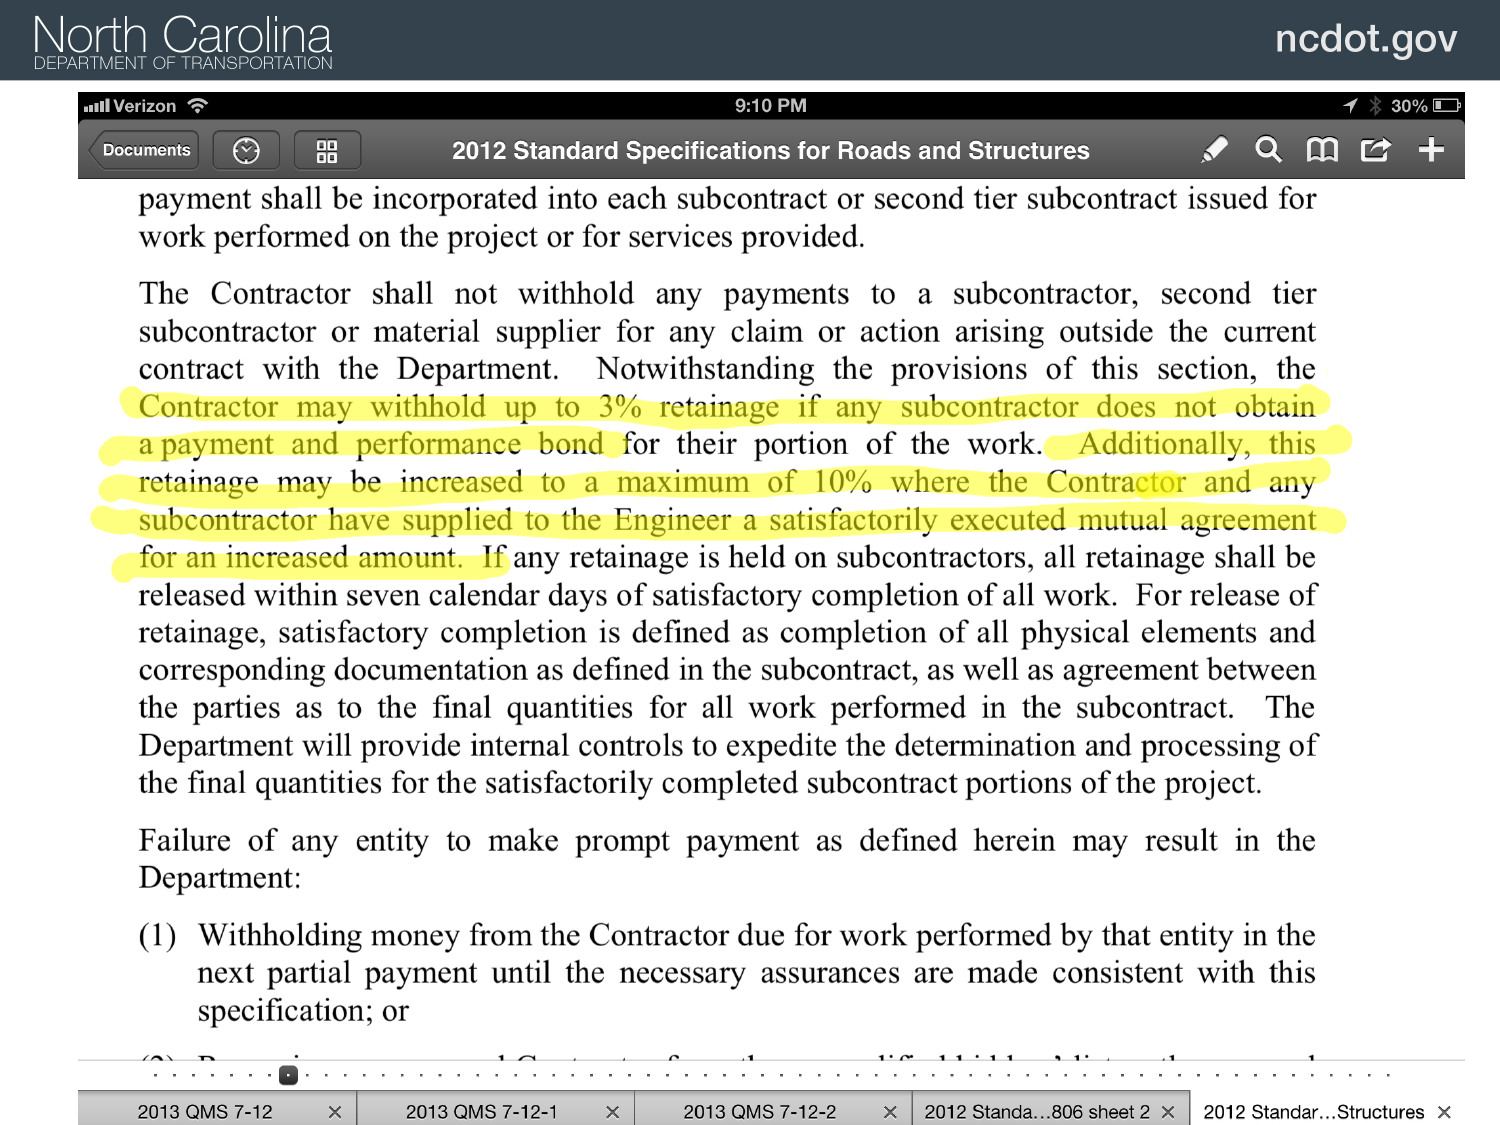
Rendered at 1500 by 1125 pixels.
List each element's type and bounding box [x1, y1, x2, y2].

picture [0, 0, 1500, 1125]
list [77, 92, 1466, 1125]
